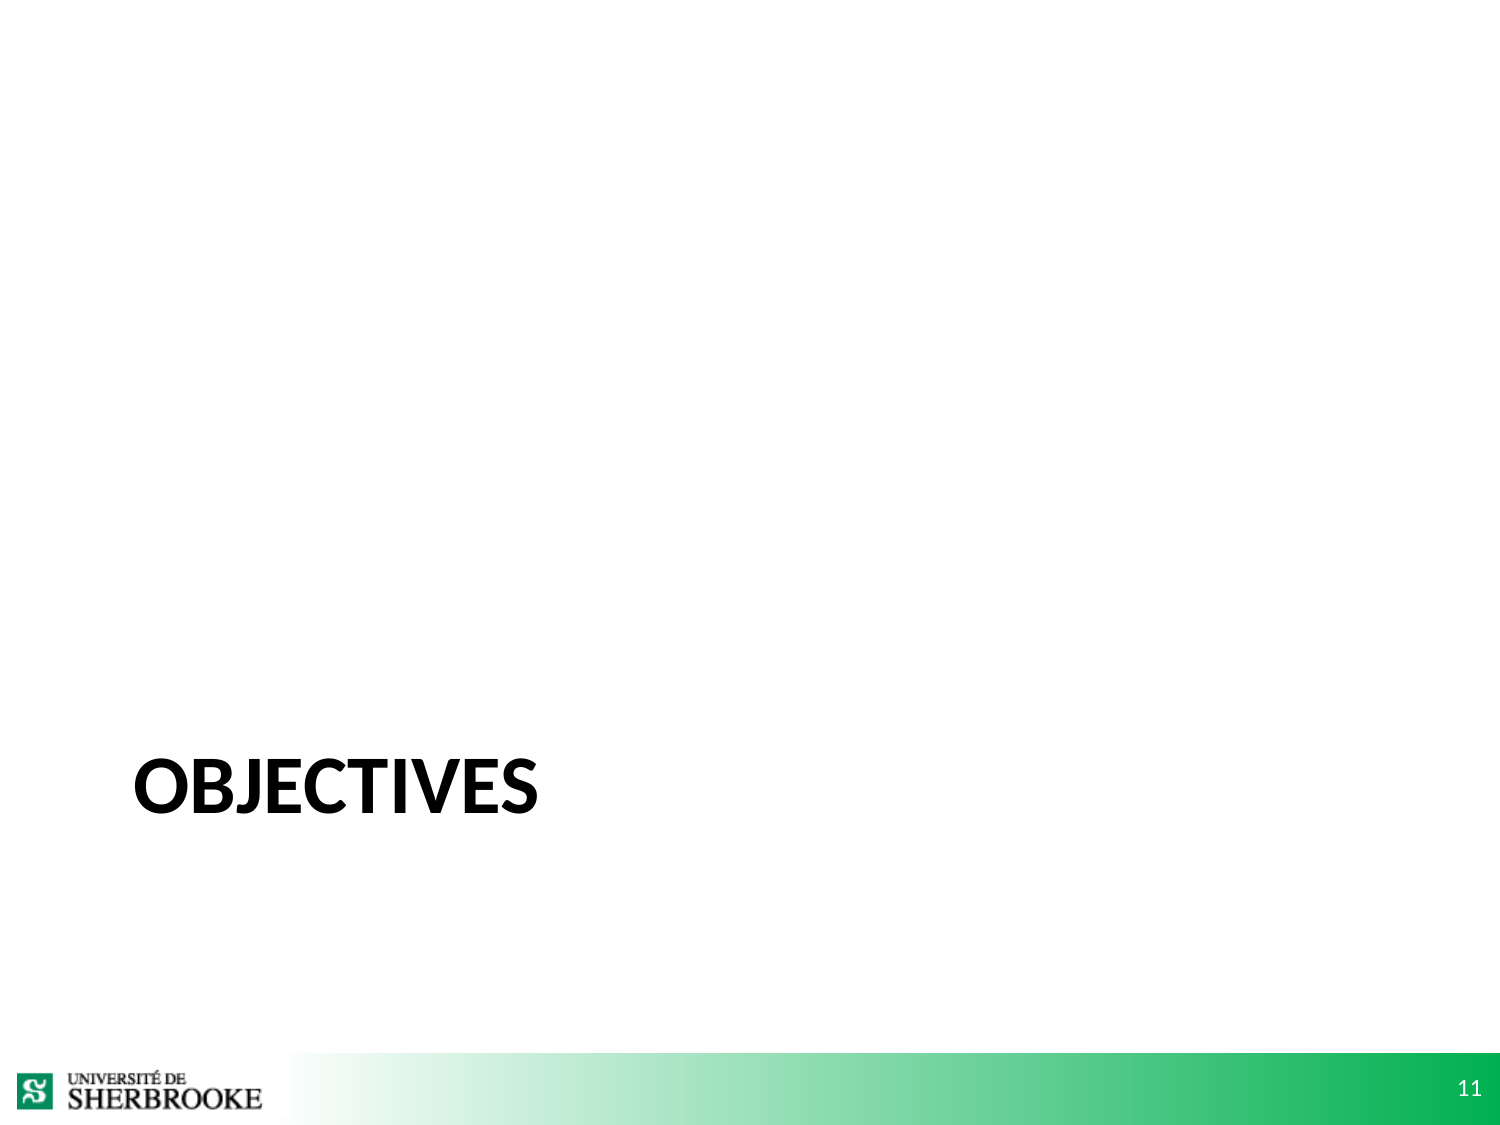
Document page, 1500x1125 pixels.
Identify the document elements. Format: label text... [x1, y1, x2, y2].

picture [17, 1053, 292, 1116]
slide_number 11 [1147, 1056, 1498, 1117]
title Objectives [118, 722, 1394, 947]
